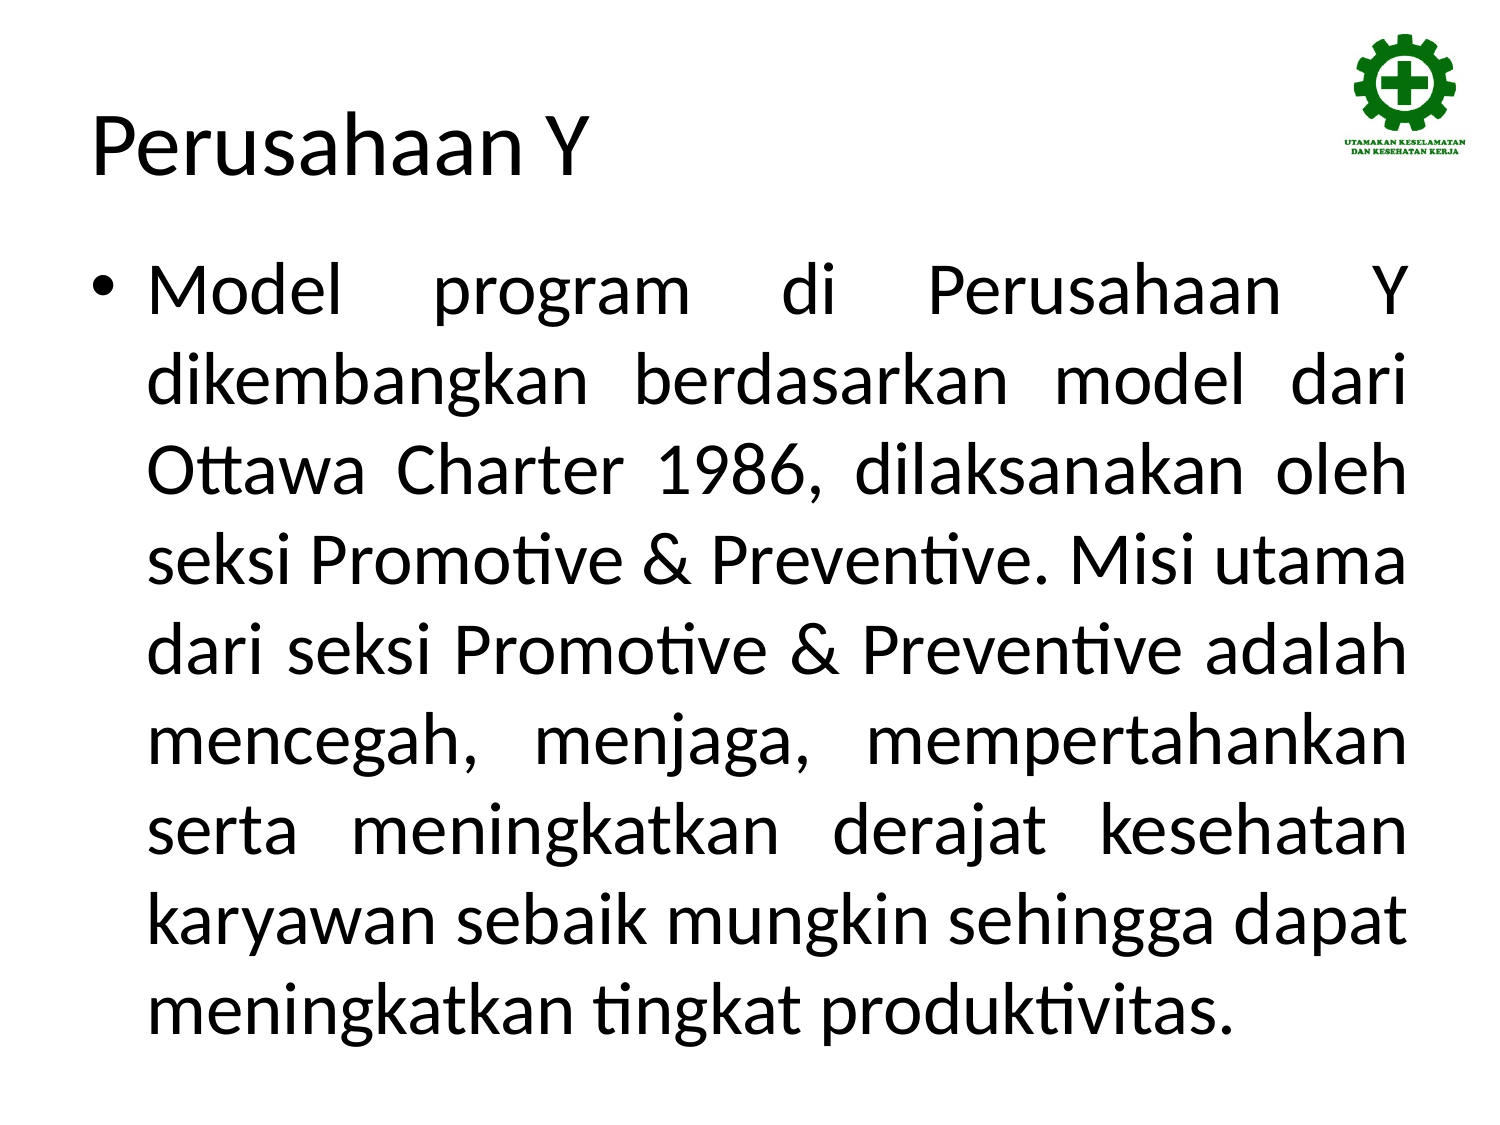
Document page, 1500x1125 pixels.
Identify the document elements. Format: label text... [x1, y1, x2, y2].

list Model program di Perusahaan Y dikembangkan berdasarkan model dari Ottawa Charter 1986, dilaksanakan oleh seksi Promotive & Preventive. Misi utama dari seksi Promotive & Preventive adalah mencegah, menjaga, mempertahankan serta meningkatkan derajat kesehatan karyawan sebaik mungkin sehingga dapat meningkatkan tingkat produktivitas. [75, 231, 1425, 975]
title Perusahaan Y [75, 45, 1425, 231]
picture [1340, 30, 1470, 160]
